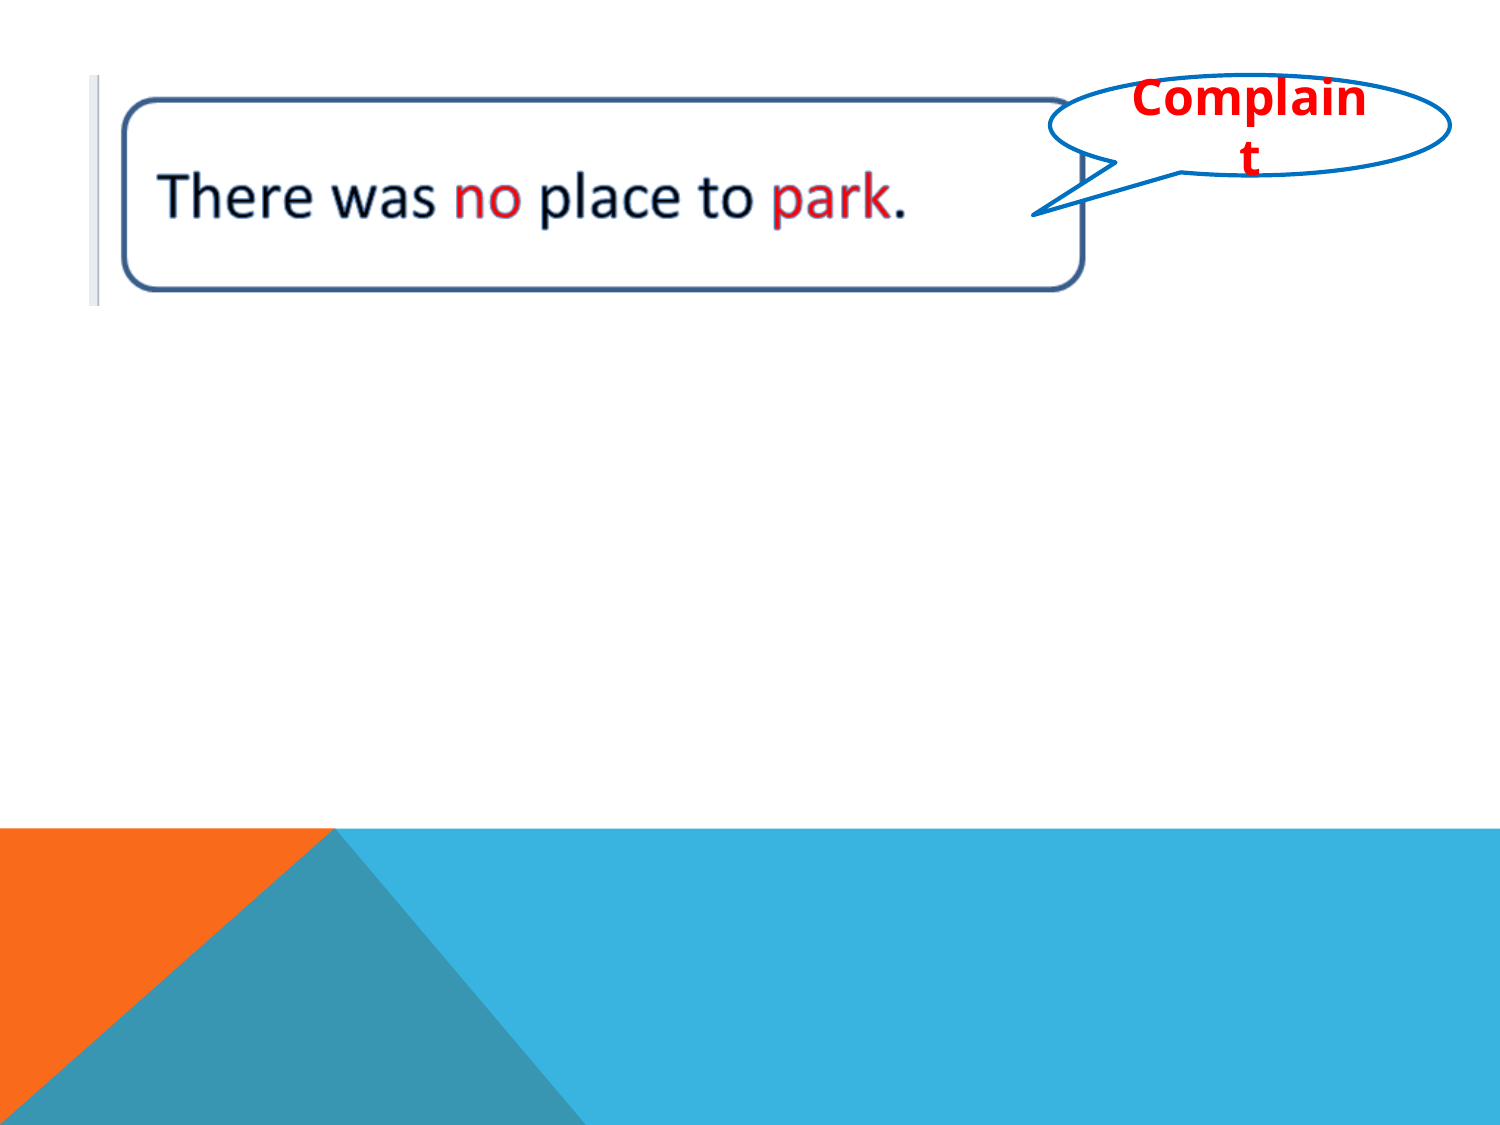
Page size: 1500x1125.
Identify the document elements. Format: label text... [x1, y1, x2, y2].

text_box Complaint [1116, 72, 1452, 194]
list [88, 74, 1113, 306]
